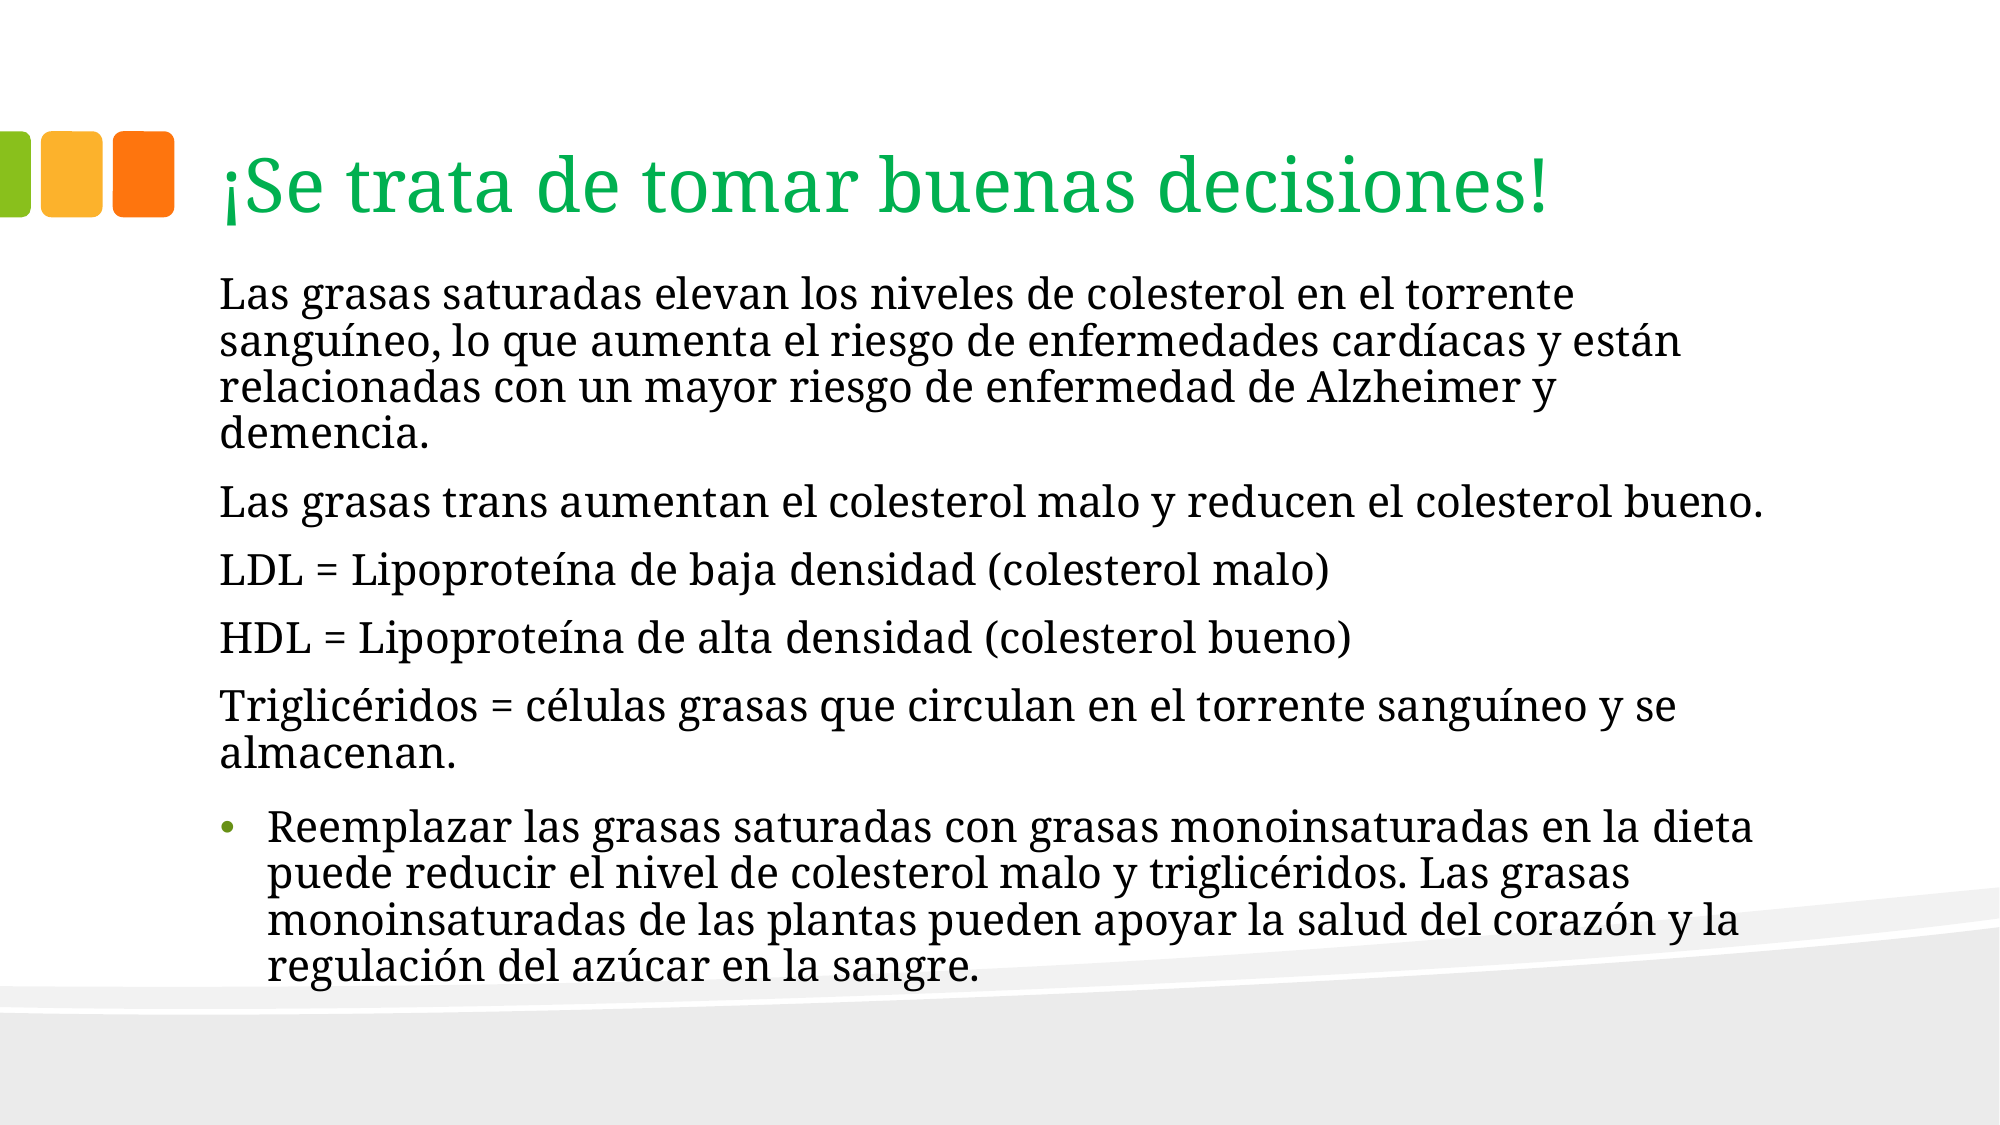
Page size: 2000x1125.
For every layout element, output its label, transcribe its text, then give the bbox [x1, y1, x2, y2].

title ¡Se trata de tomar buenas decisiones! [199, 24, 1800, 238]
list Las grasas saturadas elevan los niveles de colesterol en el torrente sanguíneo, lo que aumenta el riesgo de enfermedades cardíacas y están relacionadas con un mayor riesgo de enfermedad de Alzheimer y demencia. Las grasas trans aumentan el colesterol malo y reducen el colesterol bueno. LDL = Lipoproteína de baja densidad (colesterol malo) HDL = Lipoproteína de alta densidad (colesterol bueno) Triglicéridos = células grasas que circulan en el torrente sanguíneo y se almacenan. Reemplazar las grasas saturadas con grasas monoinsaturadas en la dieta puede reducir el nivel de colesterol malo y triglicéridos. Las grasas monoinsaturadas de las plantas pueden apoyar la salud del corazón y la regulación del azúcar en la sangre. [199, 262, 1800, 1013]
